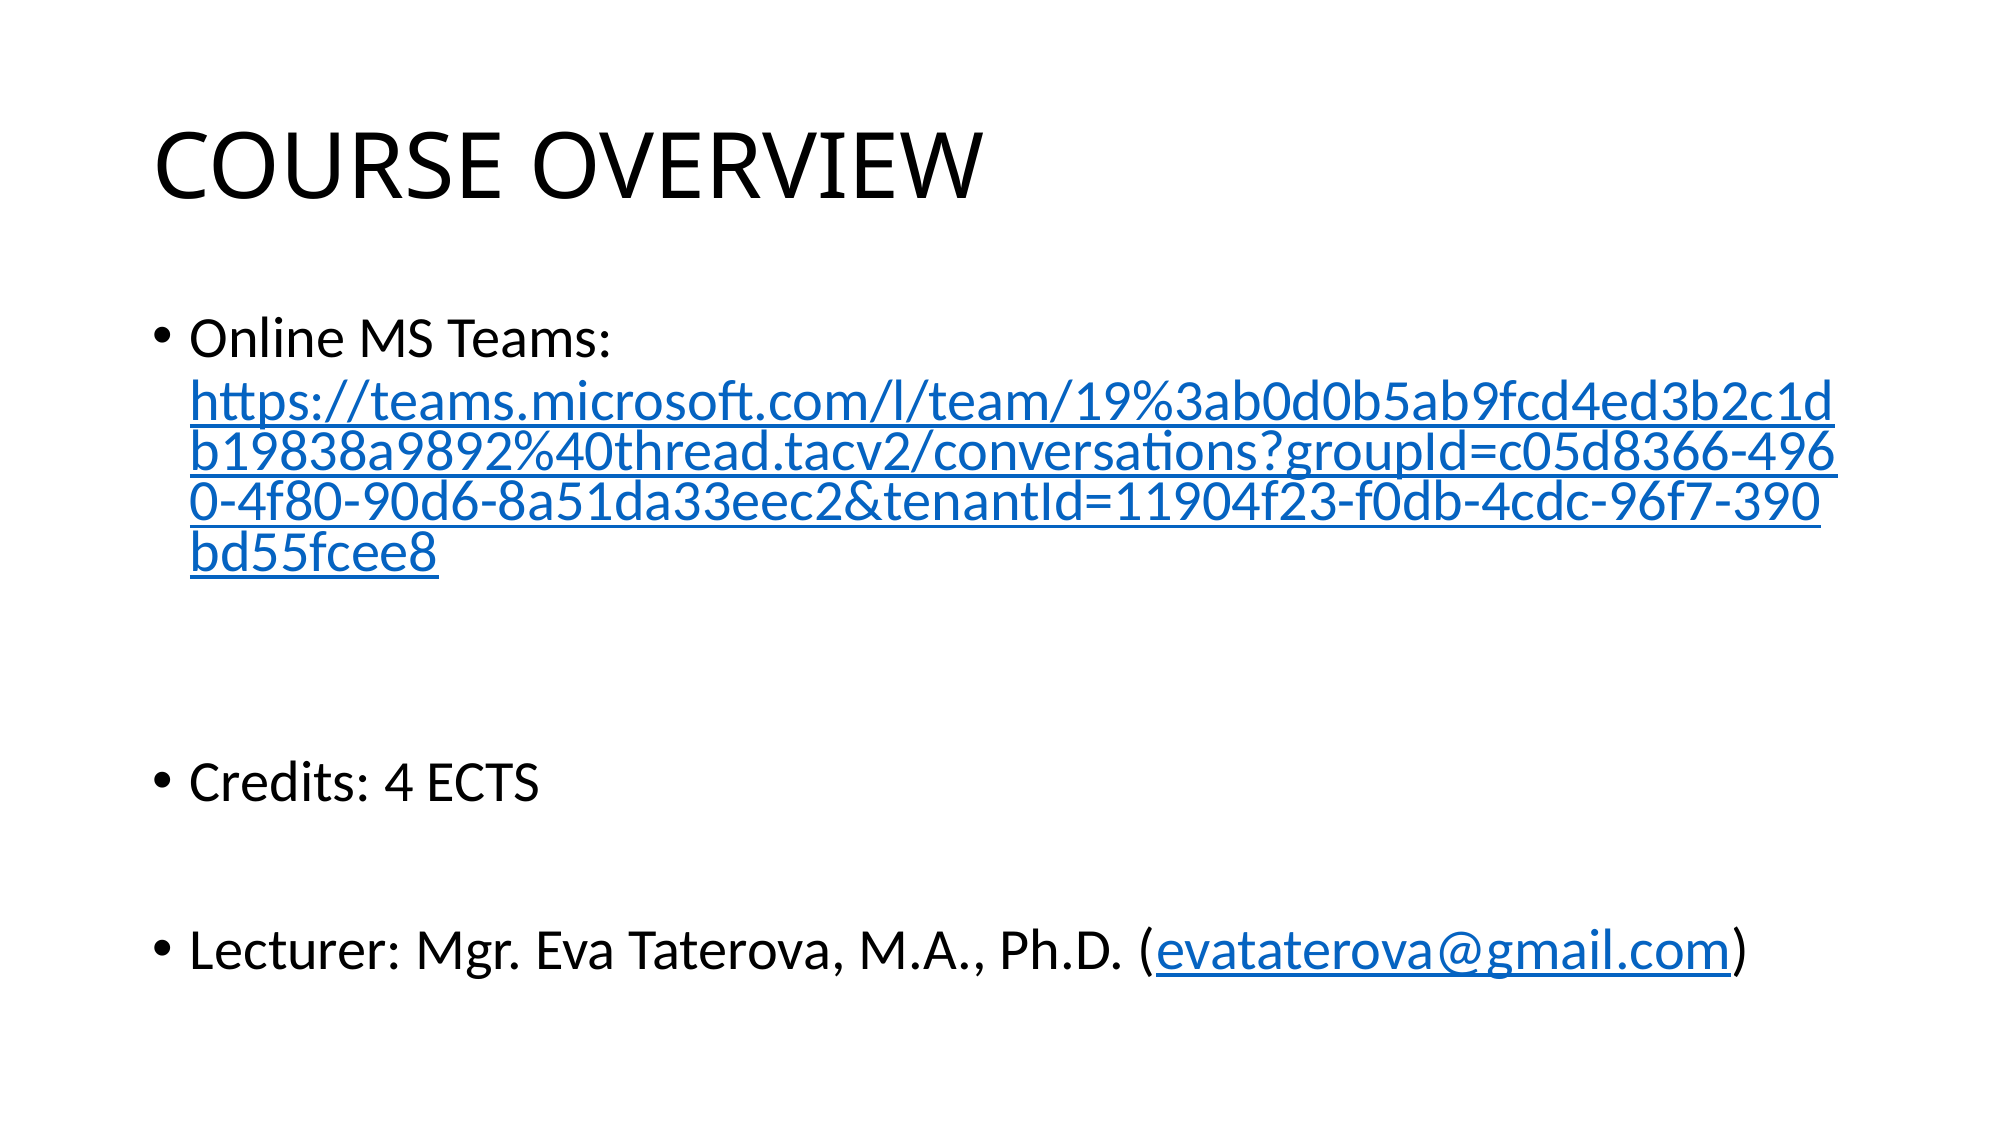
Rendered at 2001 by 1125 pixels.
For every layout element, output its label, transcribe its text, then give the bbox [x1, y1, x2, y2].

title COURSE OVERVIEW [137, 59, 1863, 278]
list Online MS Teams: https://teams.microsoft.com/l/team/19%3ab0d0b5ab9fcd4ed3b2c1db19838a9892%40thread.tacv2/conversations?groupId=c05d8366-4960-4f80-90d6-8a51da33eec2&tenantId=11904f23-f0db-4cdc-96f7-390bd55fcee8 Credits: 4 ECTS Lecturer: Mgr. Eva Taterova, M.A., Ph.D. (evataterova@gmail.com) [137, 299, 1863, 1014]
